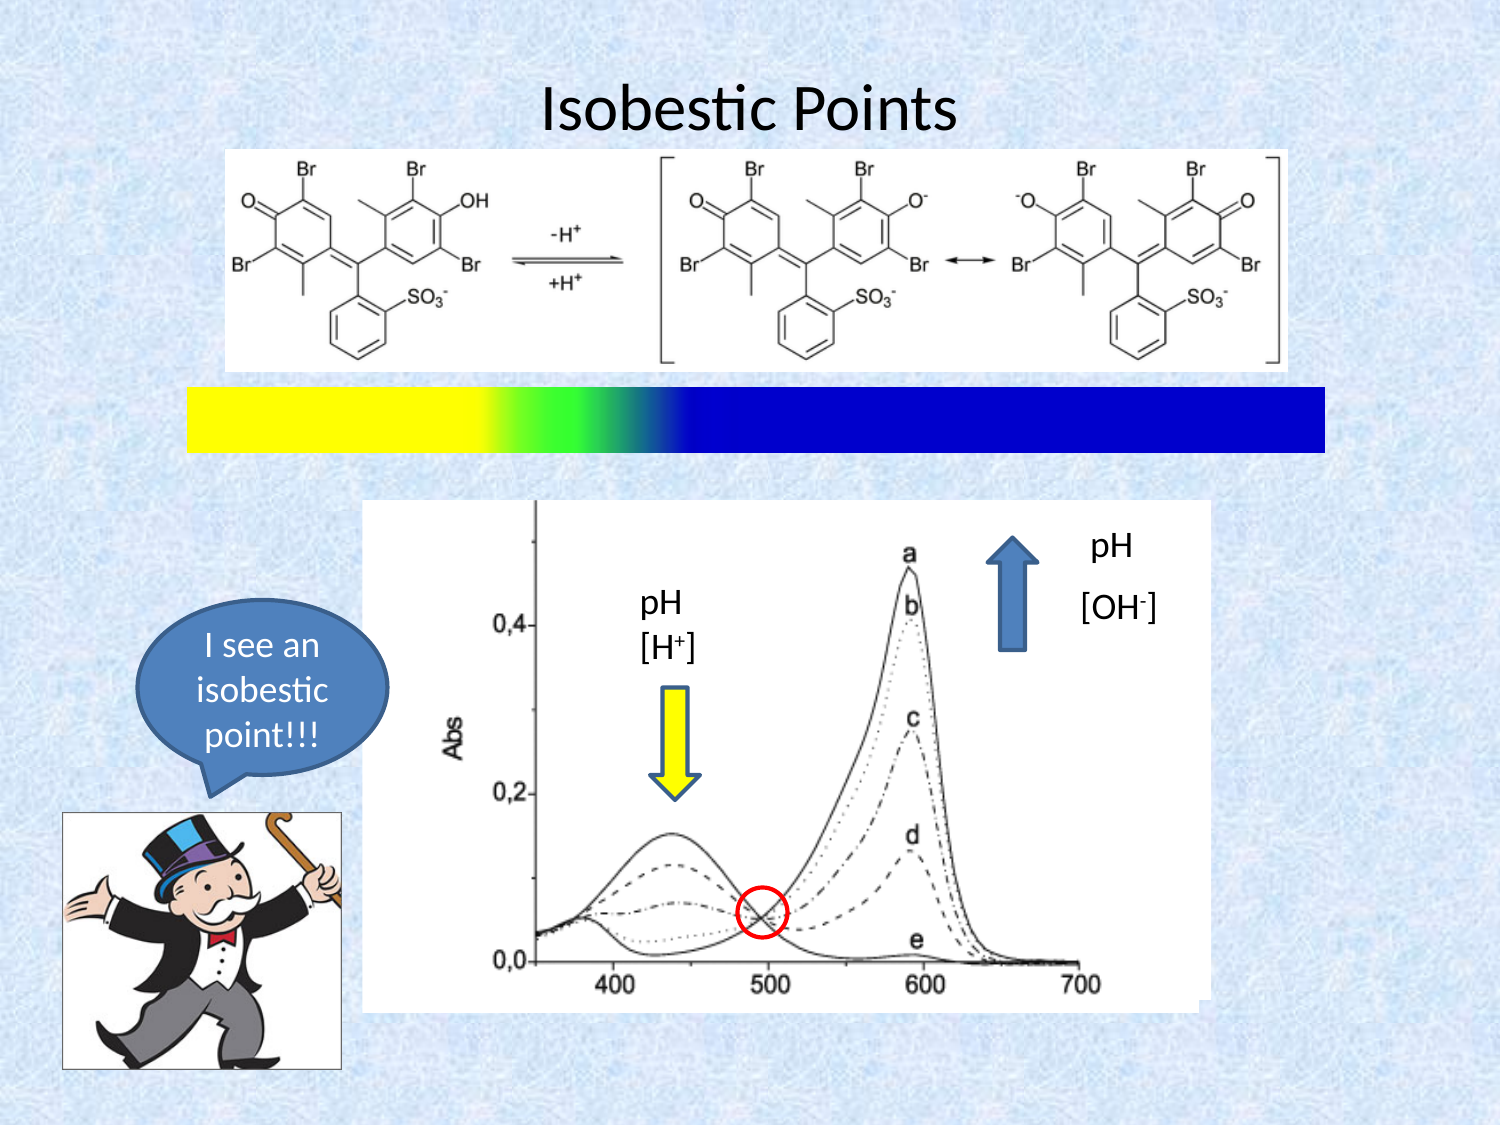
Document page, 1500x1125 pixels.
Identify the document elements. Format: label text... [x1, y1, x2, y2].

picture [0, 0, 1500, 1125]
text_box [62, 599, 388, 1070]
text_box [624, 512, 1177, 677]
title Isobestic Points [75, 24, 1425, 183]
